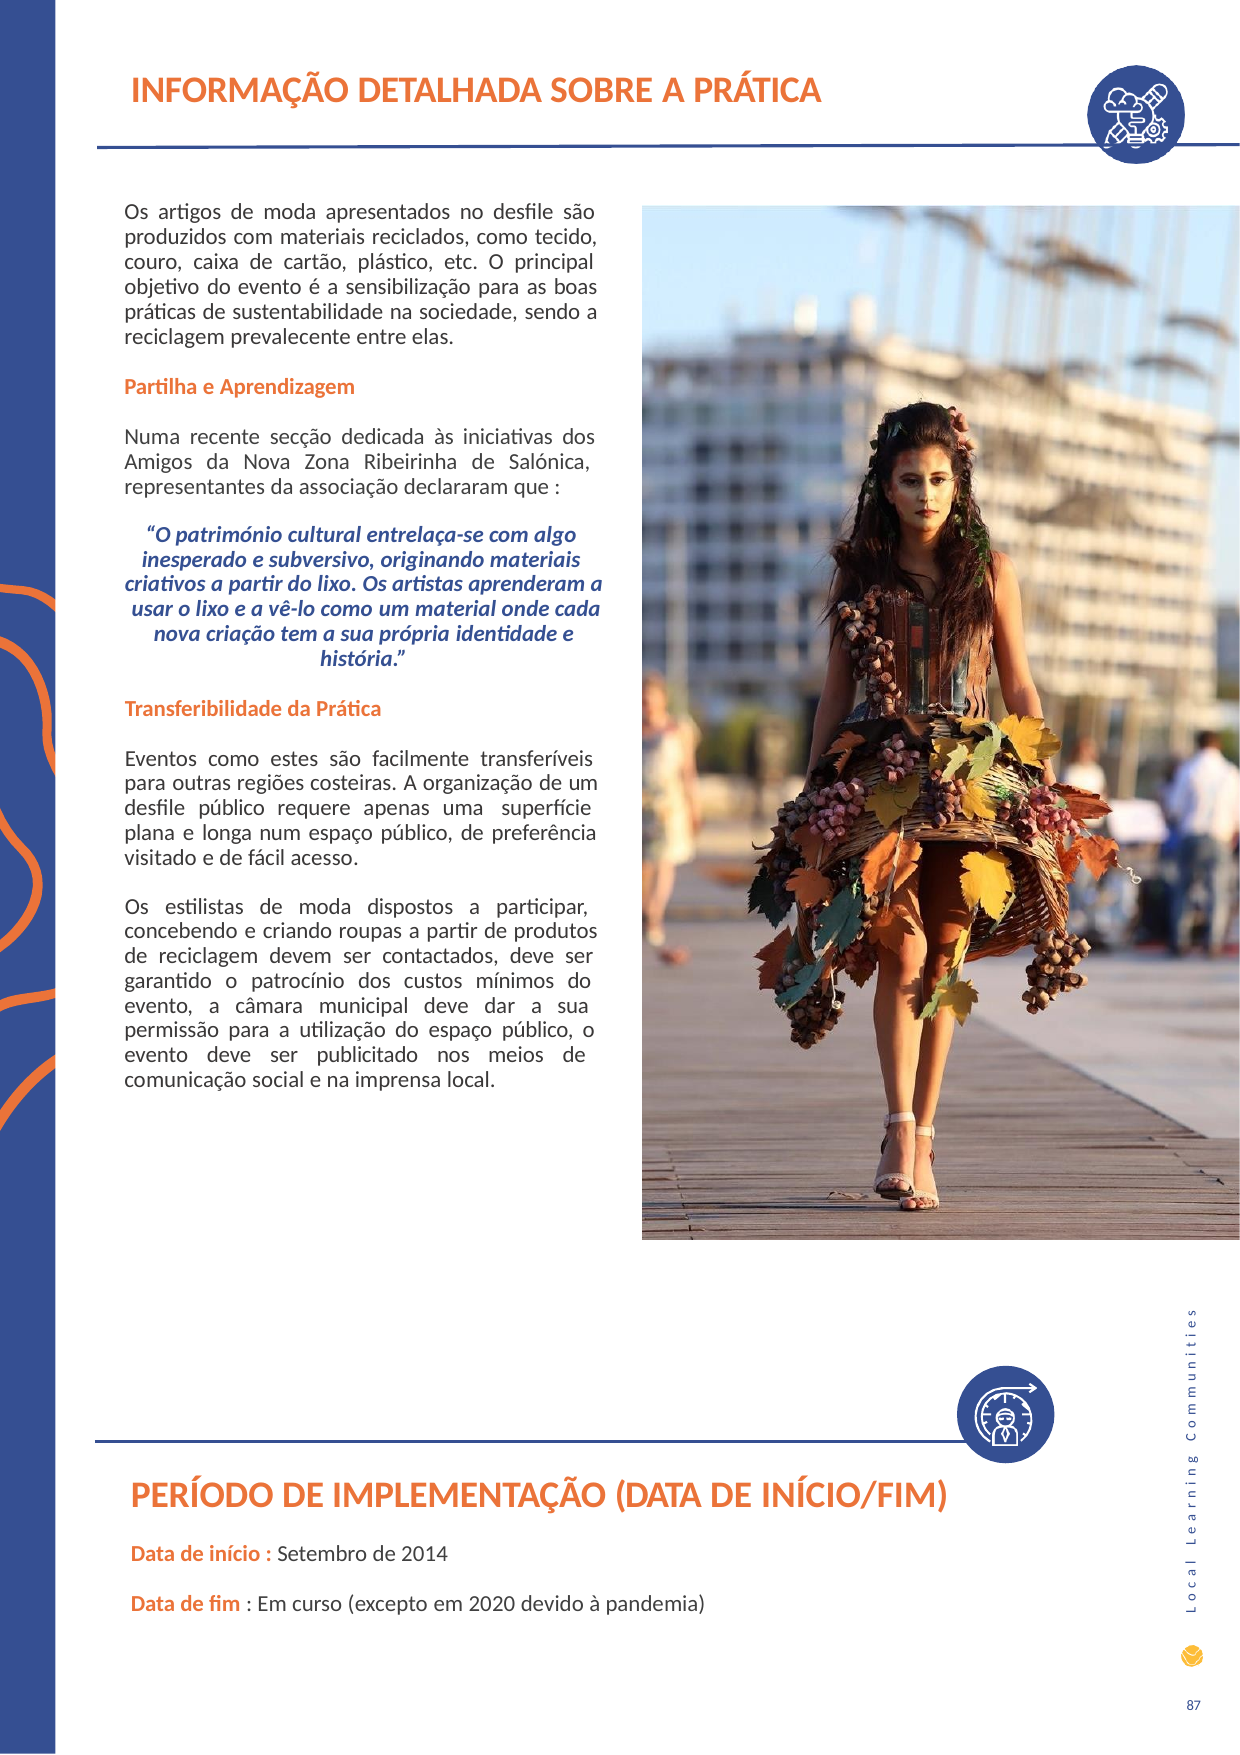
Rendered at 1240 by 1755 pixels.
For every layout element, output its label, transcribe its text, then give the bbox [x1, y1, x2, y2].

text_box PERÍODO DE IMPLEMENTAÇÃO (DATA DE INÍCIO/FIM) Data de início : Setembro de 2014 Data de fim : Em curso (excepto em 2020 devido à pandemia) [361, 1472, 963, 1616]
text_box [94, 65, 1240, 1464]
slide_number 87 [1177, 1697, 1208, 1755]
text_box L o c a l L e a r n i n g C o m m u n i t i e s [1182, 1472, 1202, 1616]
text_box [0, 0, 355, 1755]
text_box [1165, 1638, 1218, 1668]
